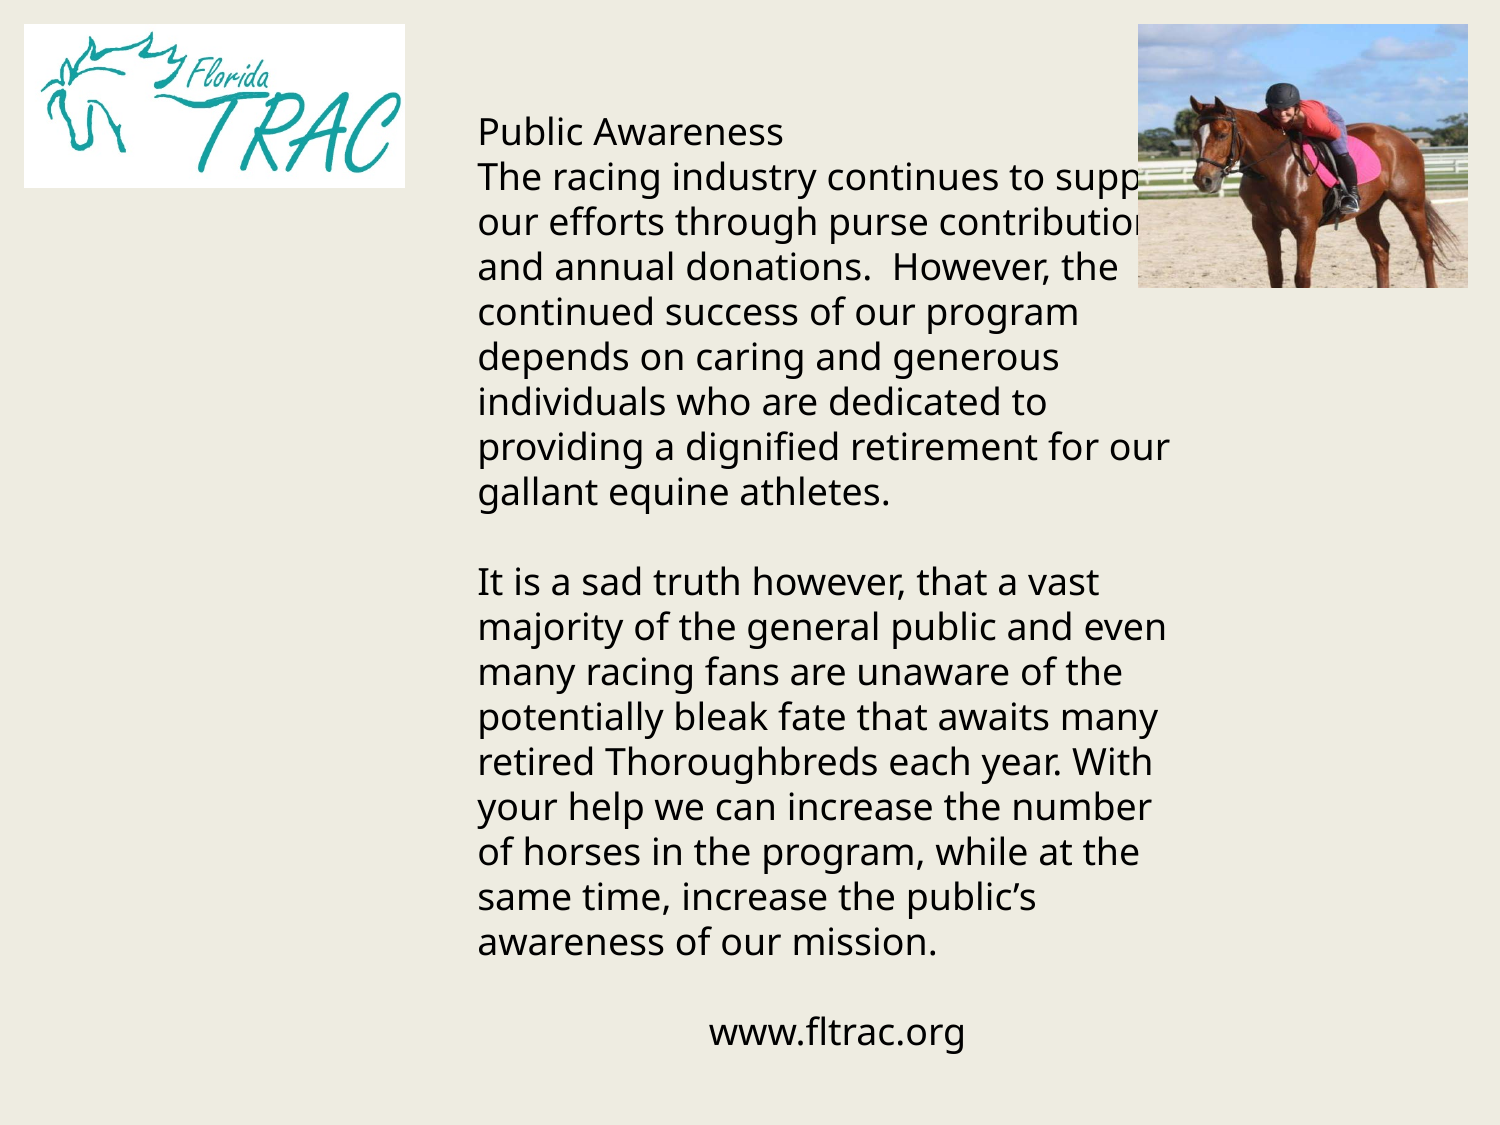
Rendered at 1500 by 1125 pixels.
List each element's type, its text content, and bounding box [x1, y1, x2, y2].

text_box Public Awareness The racing industry continues to support our efforts through purse contributions and annual donations. However, the continued success of our program depends on caring and generous individuals who are dedicated to providing a dignified retirement for our gallant equine athletes. It is a sad truth however, that a vast majority of the general public and even many racing fans are unaware of the potentially bleak fate that awaits many retired Thoroughbreds each year. With your help we can increase the number of horses in the program, while at the same time, increase the public’s awareness of our mission. www.fltrac.org [462, 100, 1213, 1061]
picture [24, 24, 405, 188]
picture [1137, 24, 1468, 288]
